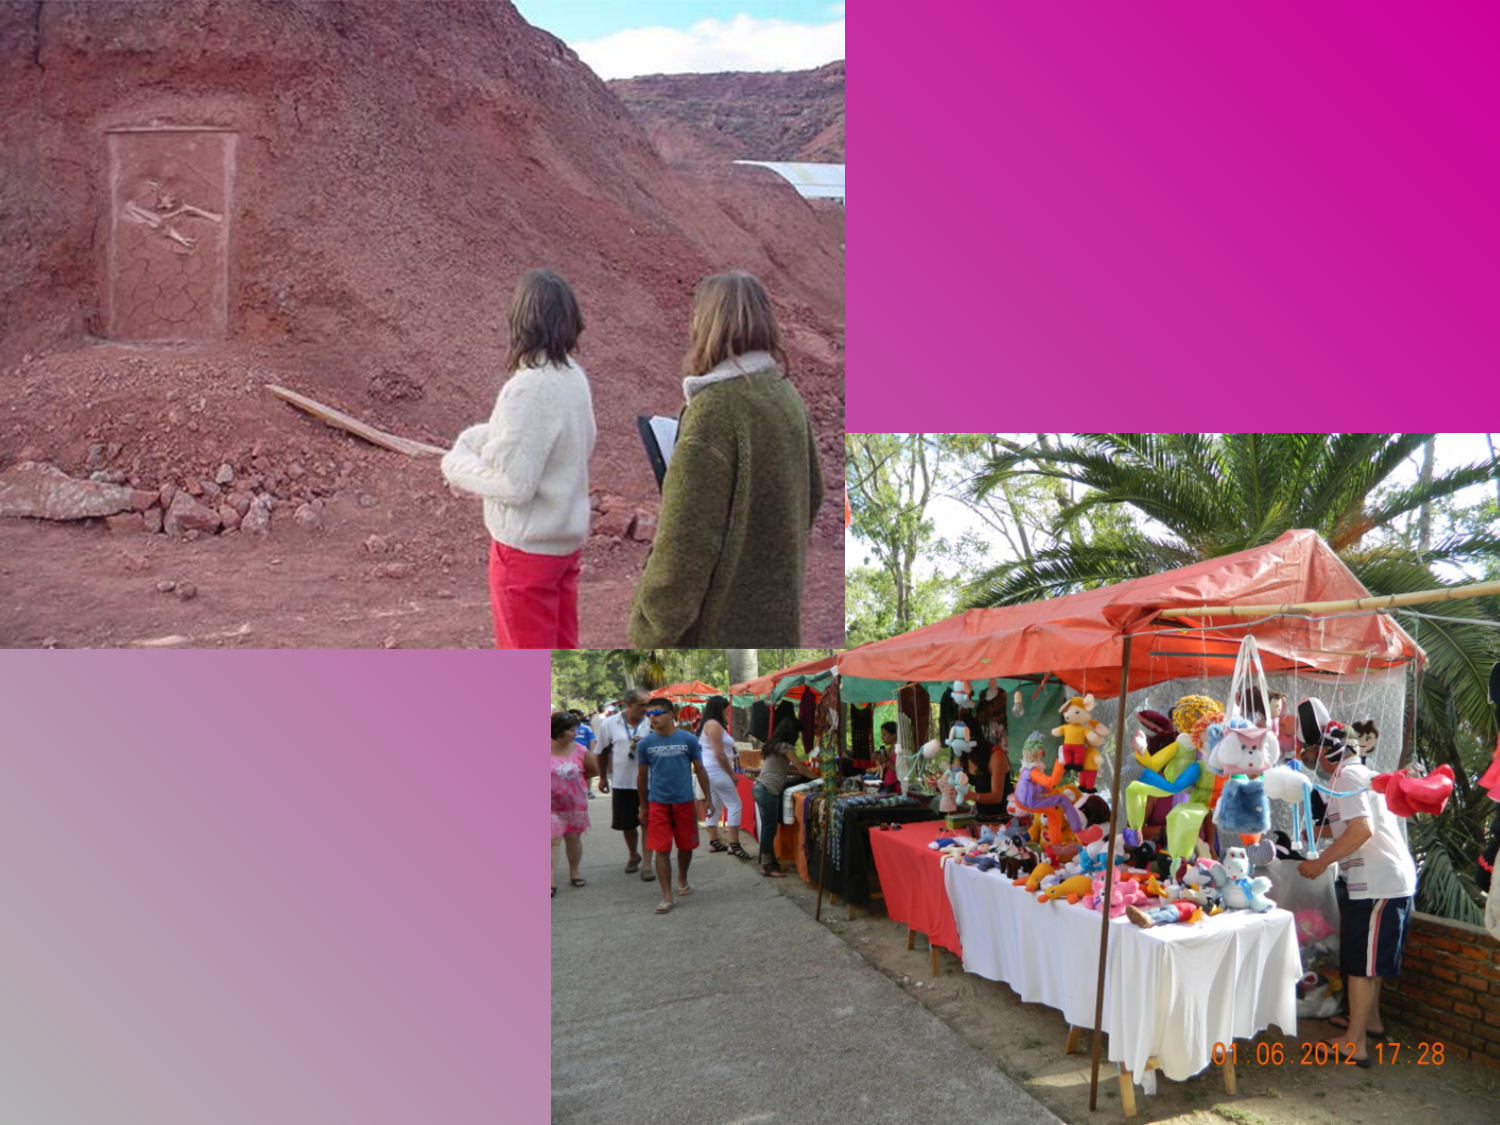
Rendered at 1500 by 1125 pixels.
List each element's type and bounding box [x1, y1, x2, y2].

list [551, 433, 1500, 1125]
picture [0, 0, 845, 650]
